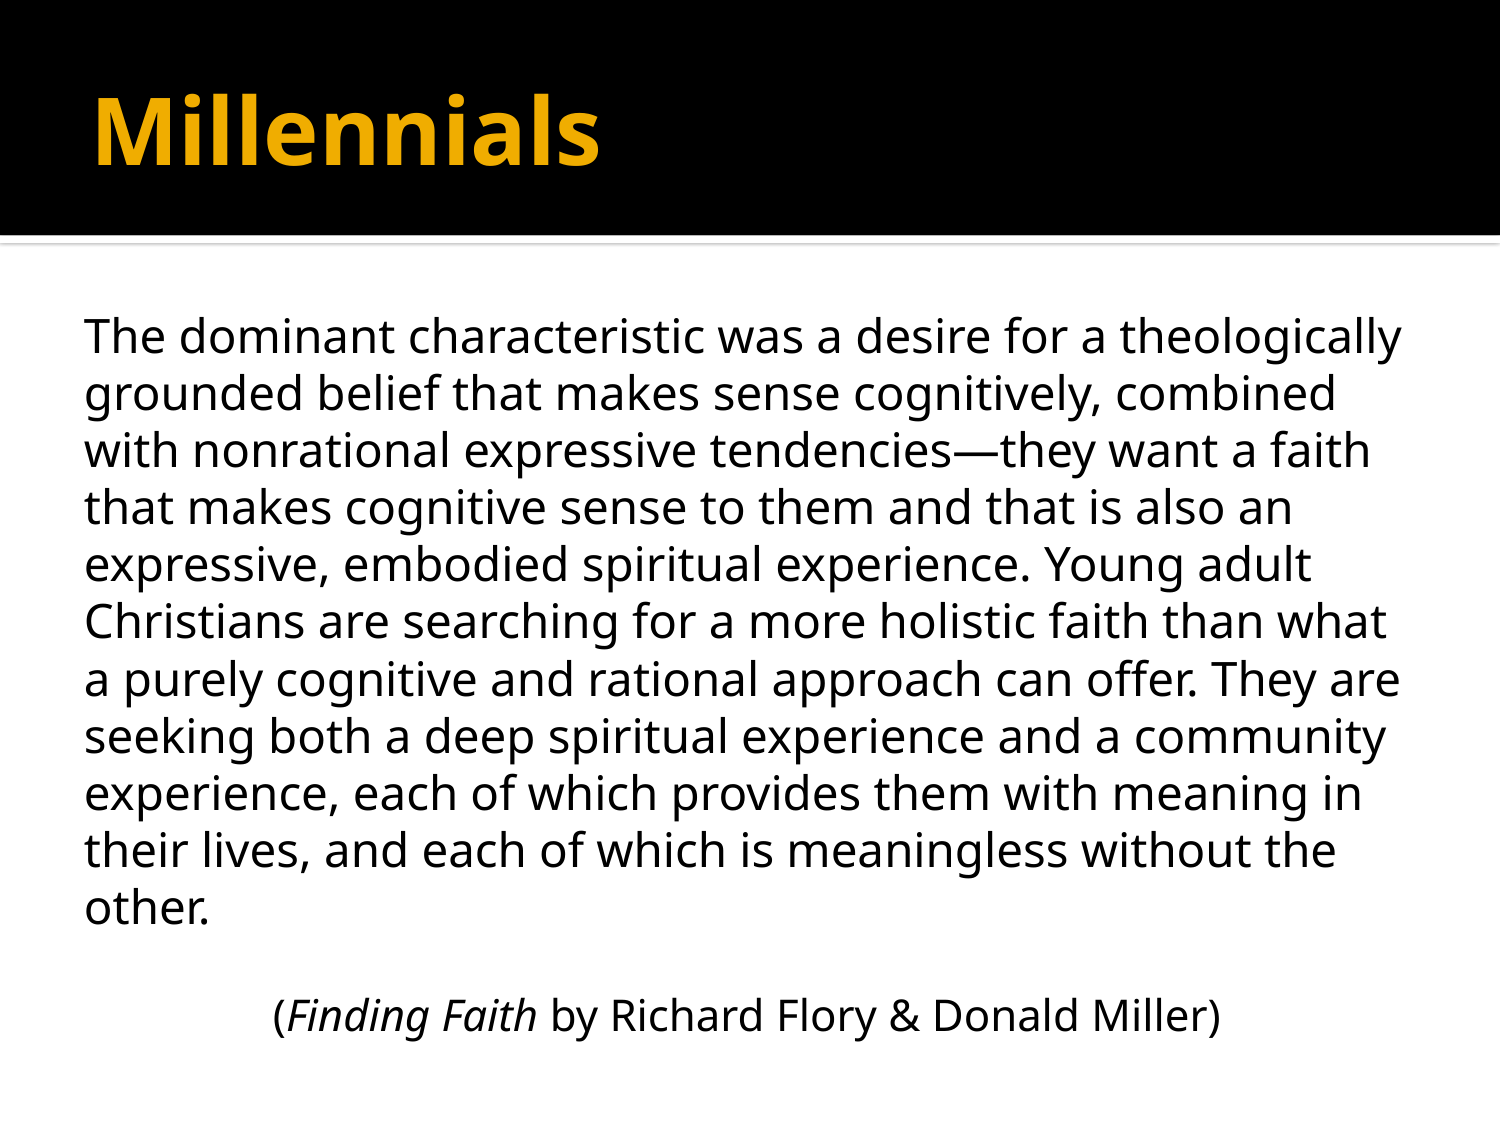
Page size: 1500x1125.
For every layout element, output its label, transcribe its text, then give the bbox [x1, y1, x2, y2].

title Millennials [75, 25, 1425, 231]
list The dominant characteristic was a desire for a theologically grounded belief that makes sense cognitively, combined with nonrational expressive tendencies—they want a faith that makes cognitive sense to them and that is also an expressive, embodied spiritual experience. Young adult Christians are searching for a more holistic faith than what a purely cognitive and rational approach can offer. They are seeking both a deep spiritual experience and a community experience, each of which provides them with meaning in their lives, and each of which is meaningless without the other. (Finding Faith by Richard Flory & Donald Miller) [75, 291, 1425, 1050]
